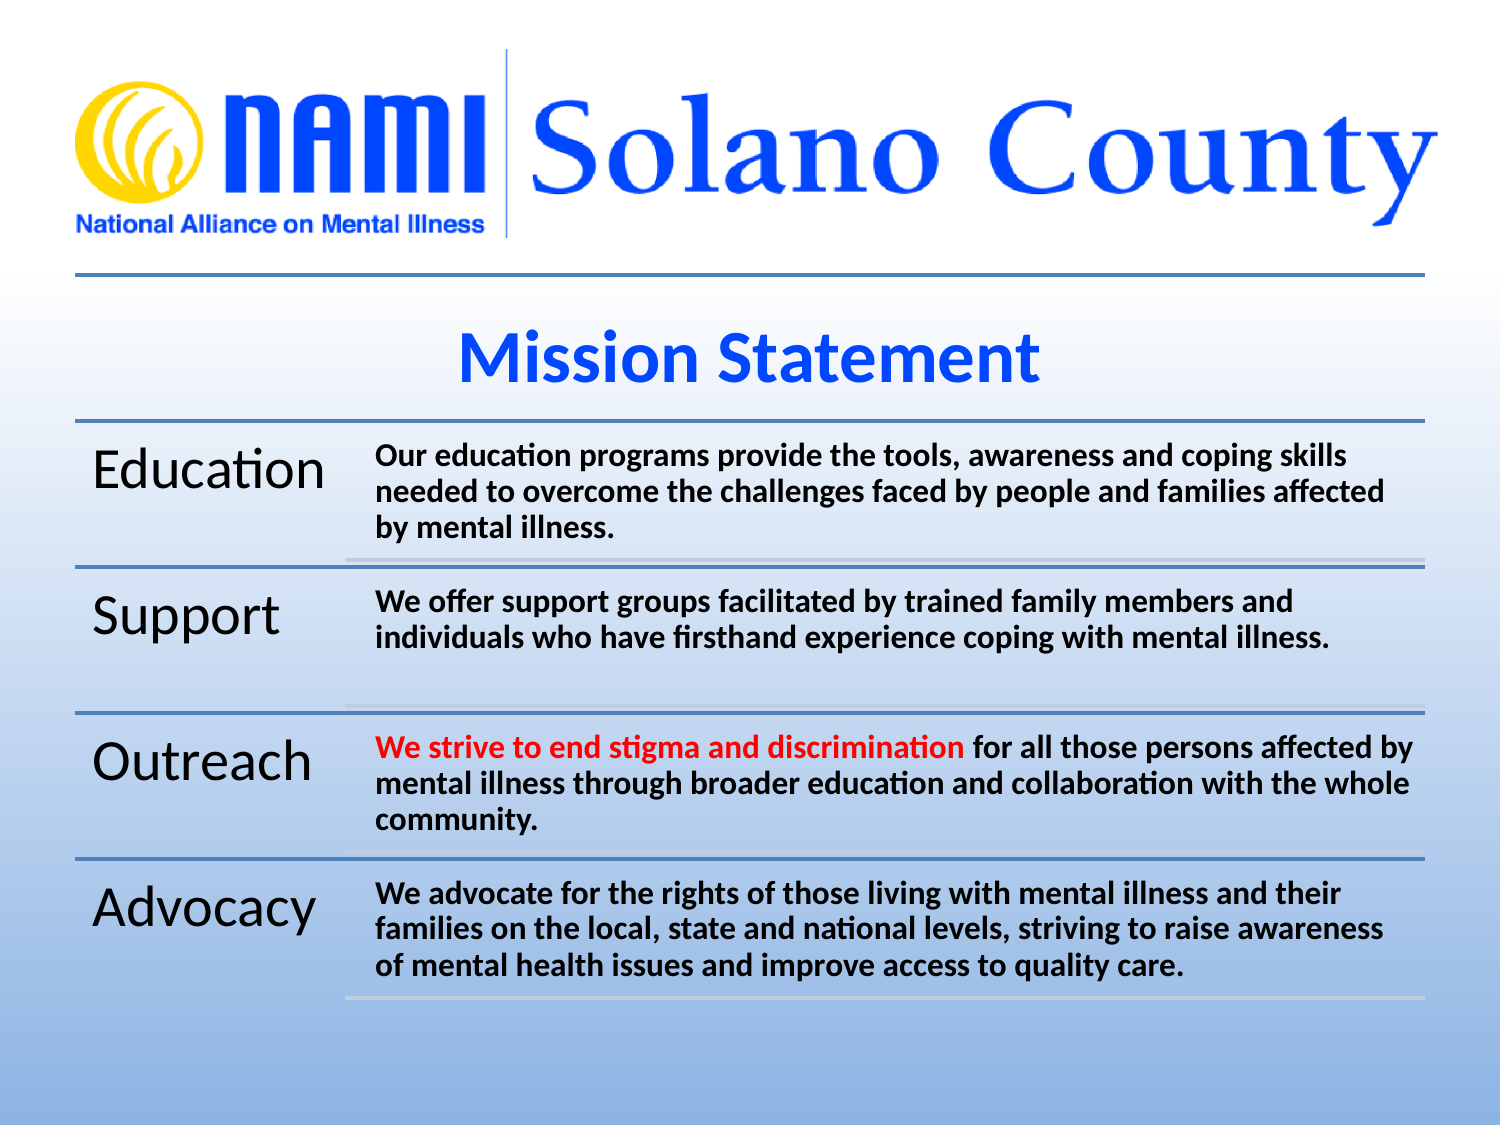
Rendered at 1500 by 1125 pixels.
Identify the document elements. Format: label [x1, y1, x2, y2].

picture [74, 49, 1438, 238]
text_box [74, 274, 1426, 1006]
